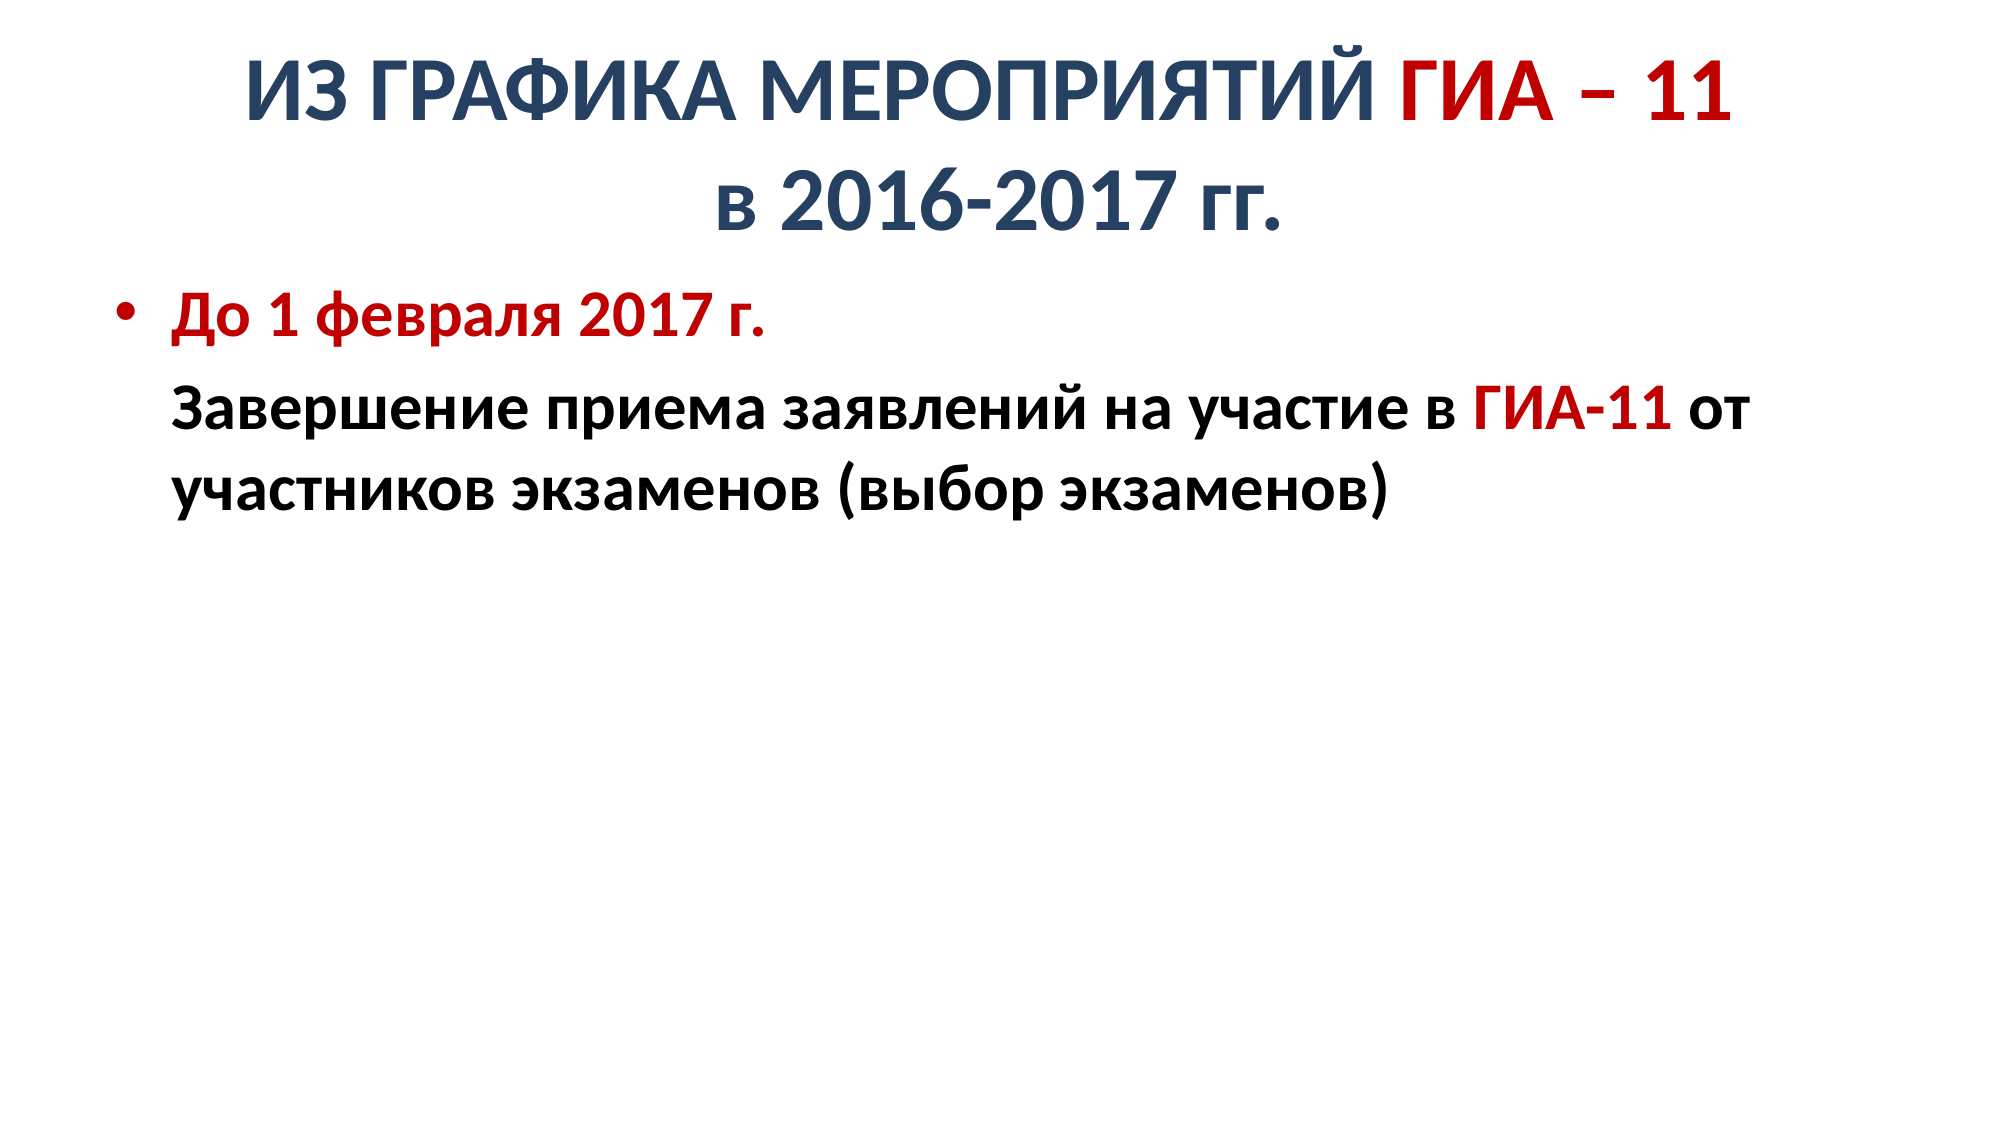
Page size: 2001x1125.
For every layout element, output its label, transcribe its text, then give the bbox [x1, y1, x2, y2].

list До 1 февраля 2017 г. Завершение приема заявлений на участие в ГИА-11 от участников экзаменов (выбор экзаменов) [99, 262, 1900, 1005]
title ИЗ ГРАФИКА МЕРОПРИЯТИЙ ГИА – 11 в 2016-2017 гг. [99, 45, 1900, 233]
